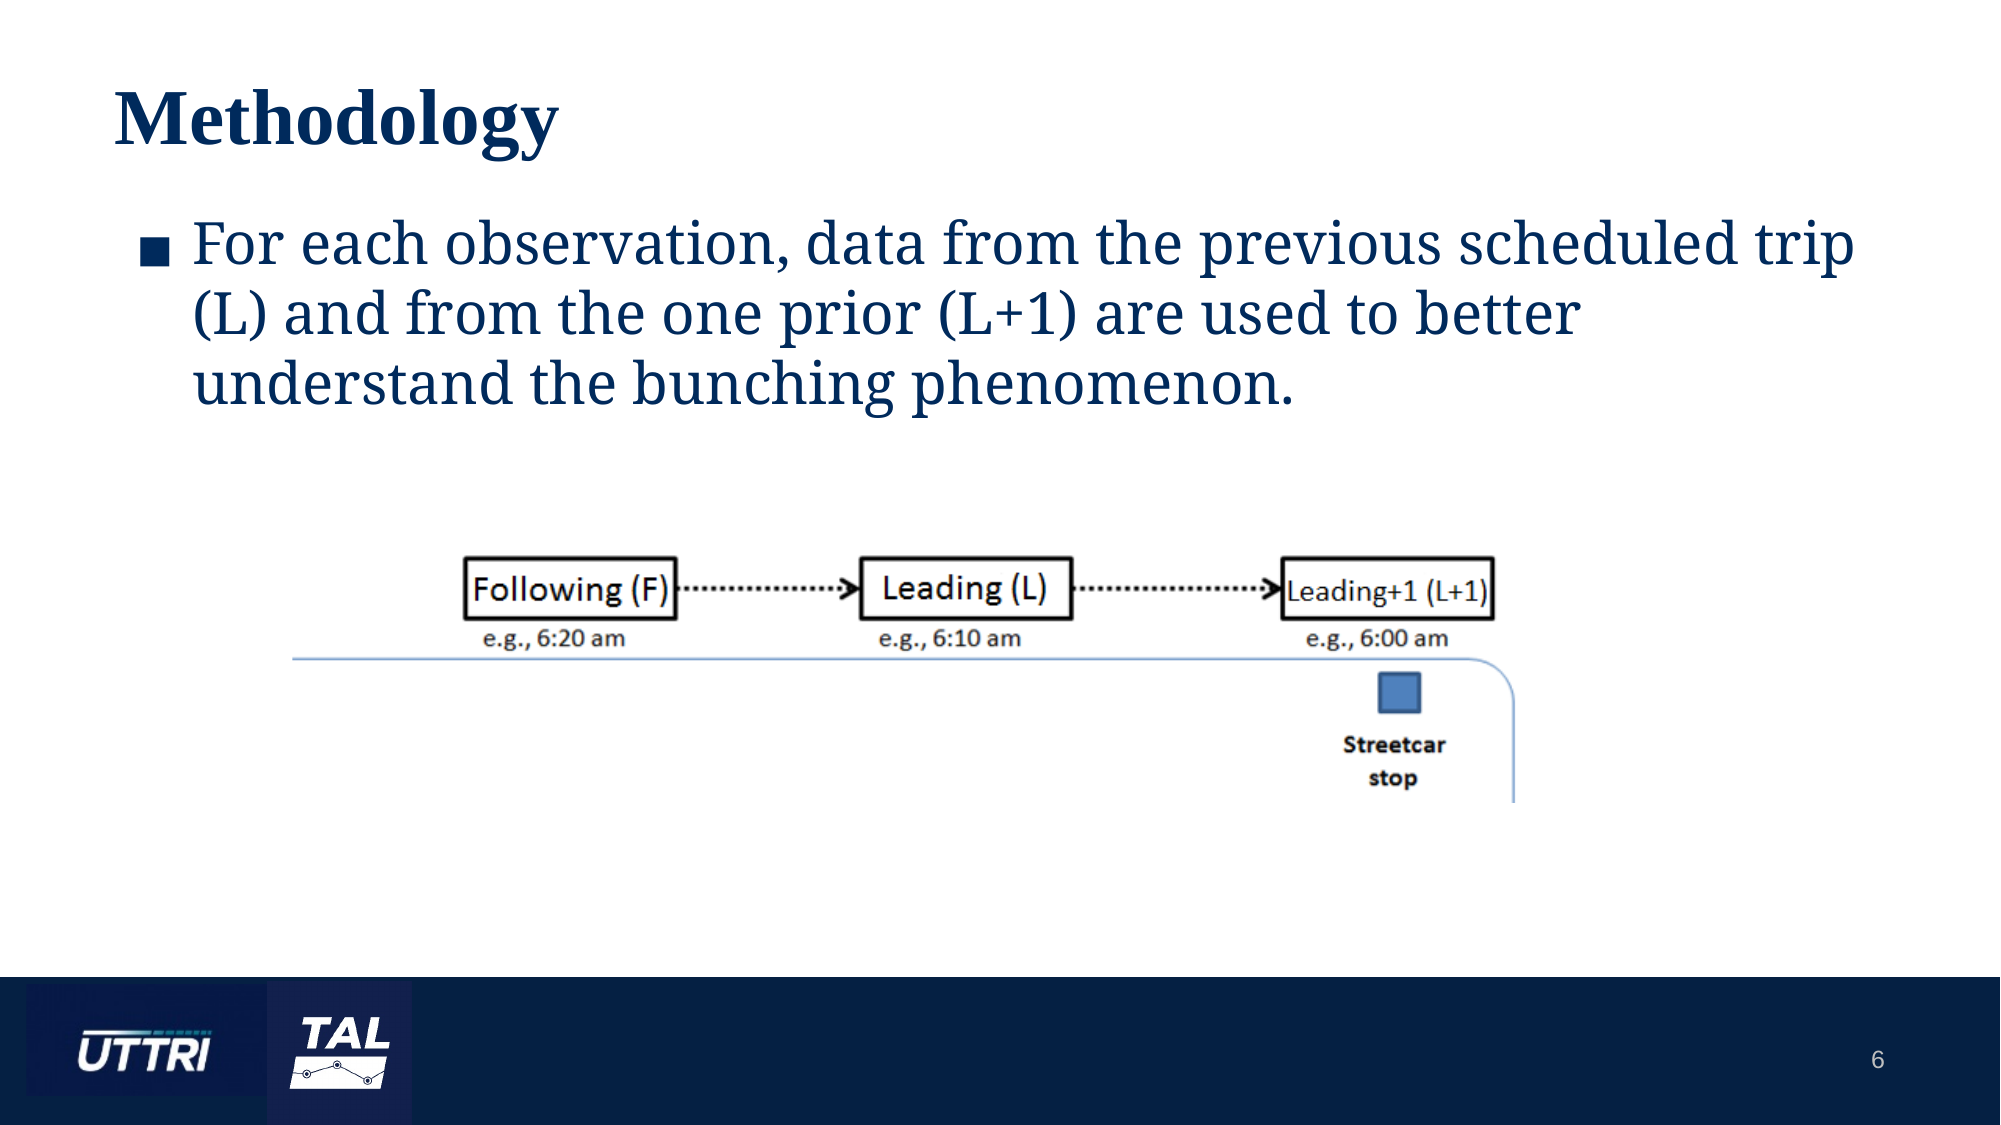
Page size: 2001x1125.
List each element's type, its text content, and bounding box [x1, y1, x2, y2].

title Methodology [99, 45, 1900, 180]
list For each observation, data from the previous scheduled trip (L) and from the one prior (L+1) are used to better understand the bunching phenomenon. [120, 198, 1922, 482]
text_box ‹#› [1748, 1035, 1900, 1096]
picture [26, 981, 412, 1125]
picture [291, 506, 1599, 803]
